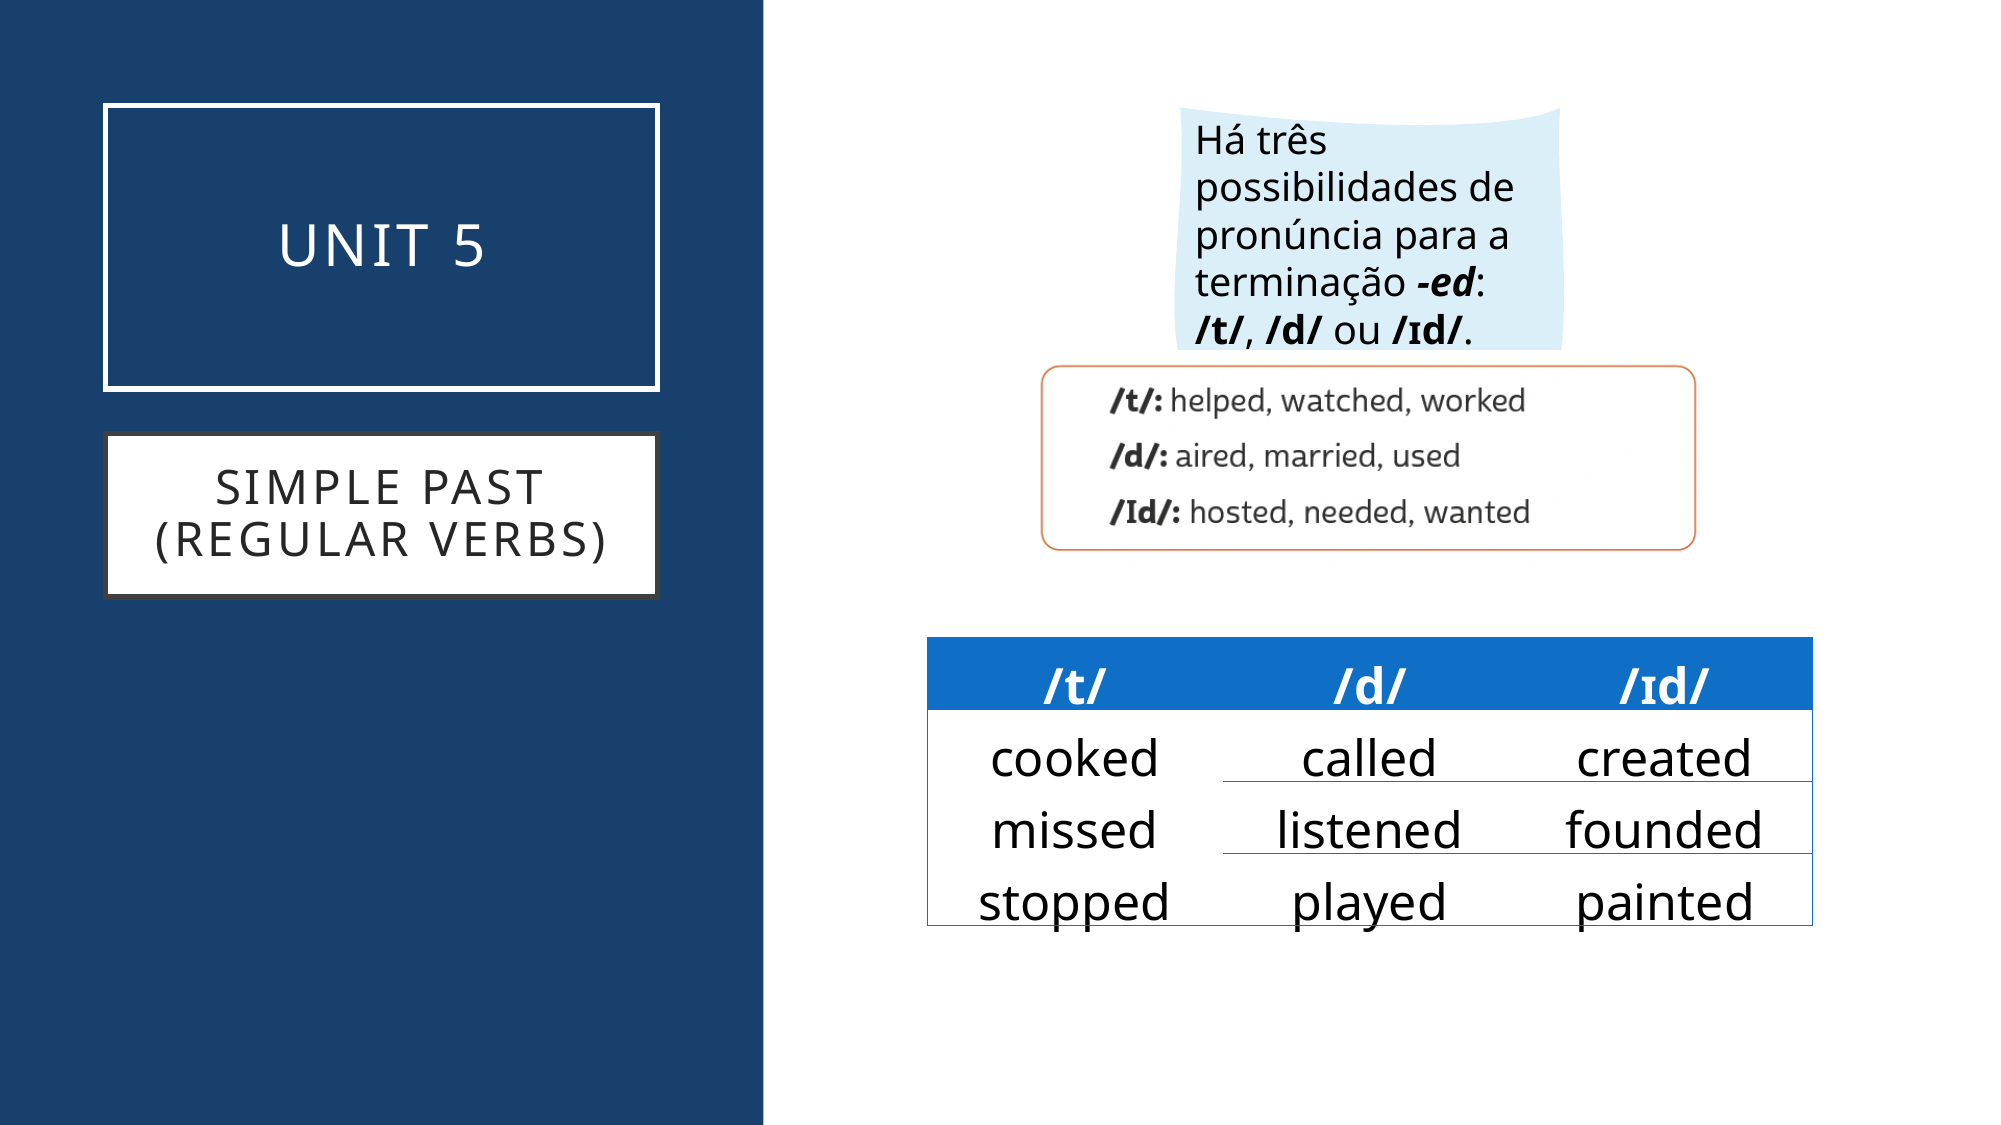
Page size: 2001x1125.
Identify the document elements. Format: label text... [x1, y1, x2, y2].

table_header /ɪd/ [1517, 638, 1812, 709]
table_cell listened [1223, 782, 1517, 853]
table_cell stopped [928, 854, 1223, 925]
table_header /d/ [1223, 638, 1517, 709]
text_box [764, 0, 2000, 1125]
table_cell called [1223, 710, 1517, 781]
table_cell missed [928, 782, 1223, 854]
title UNIT 5 [103, 103, 660, 392]
table_cell created [1517, 710, 1812, 781]
table_cell cooked [928, 710, 1223, 782]
text_box [0, 0, 764, 1125]
table_cell founded [1517, 782, 1812, 853]
picture [1027, 350, 1713, 572]
table_header /t/ [928, 638, 1223, 710]
text_box Há três possibilidades de pronúncia para a terminação -ed: /t/, /d/ ou /ɪd/. [1173, 102, 1565, 350]
text_box Simple past (regular verbs) [105, 433, 658, 597]
table_cell painted [1517, 854, 1812, 925]
table_cell played [1223, 854, 1517, 925]
